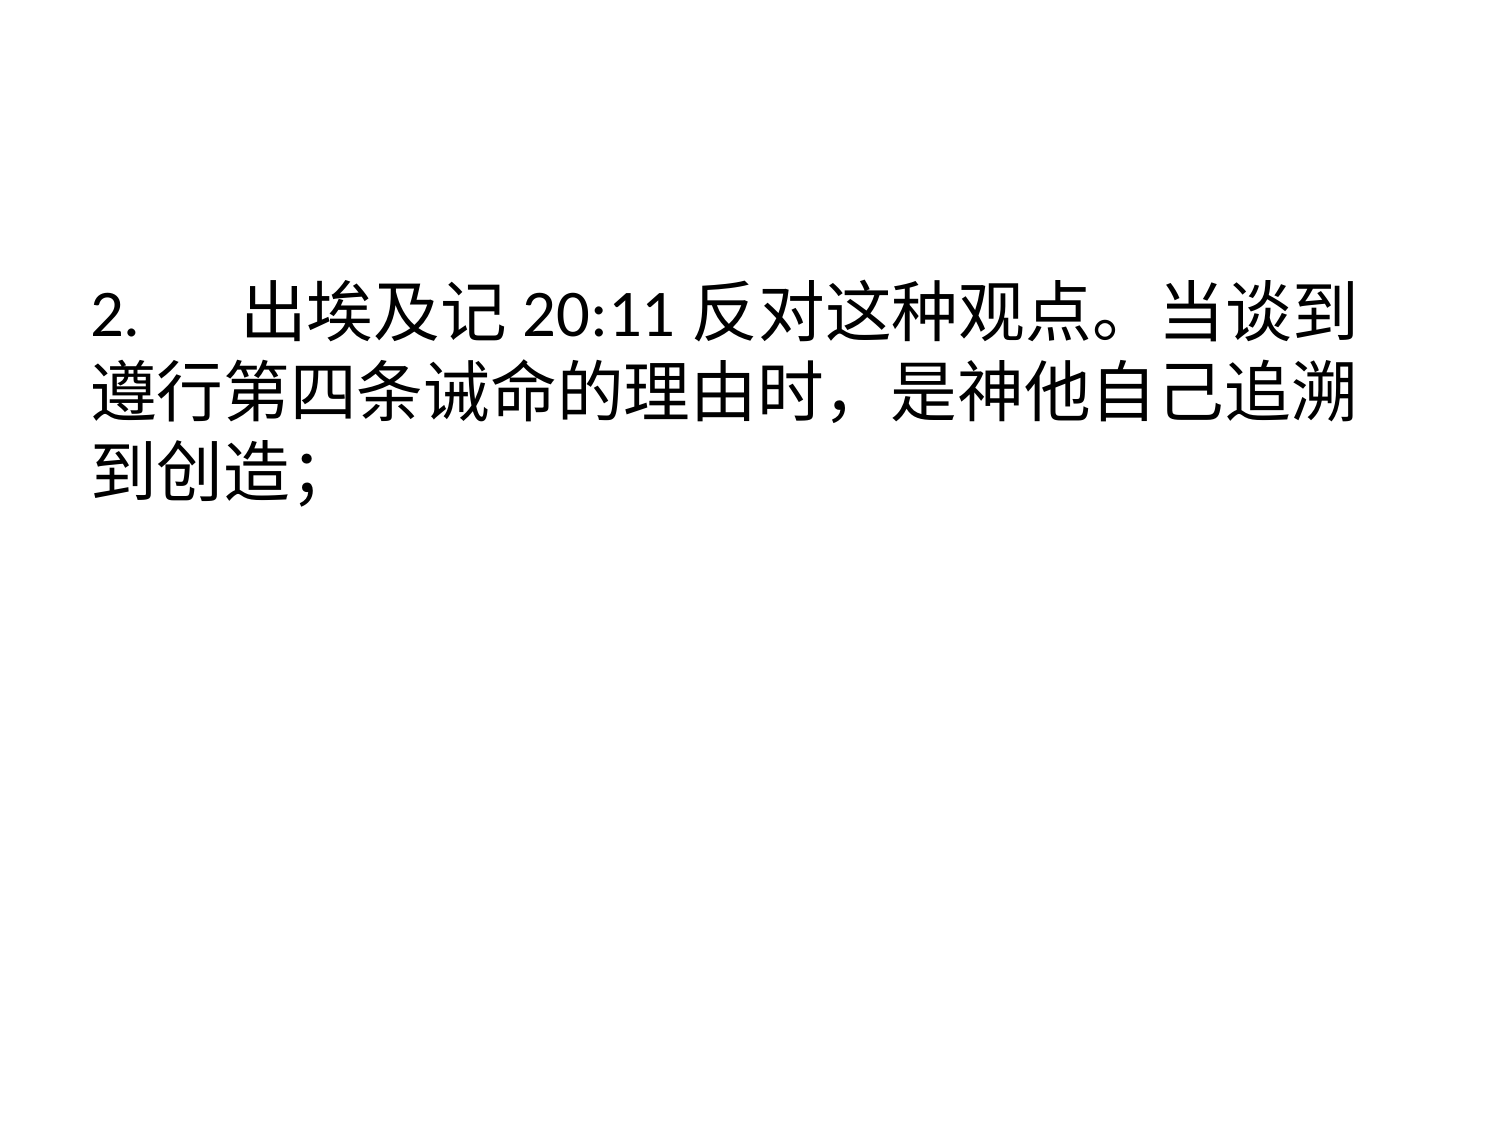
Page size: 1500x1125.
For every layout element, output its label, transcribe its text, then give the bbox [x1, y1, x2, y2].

list 2. 出埃及记20:11反对这种观点。当谈到遵行第四条诫命的理由时，是神他自己追溯到创造； [75, 262, 1425, 1005]
